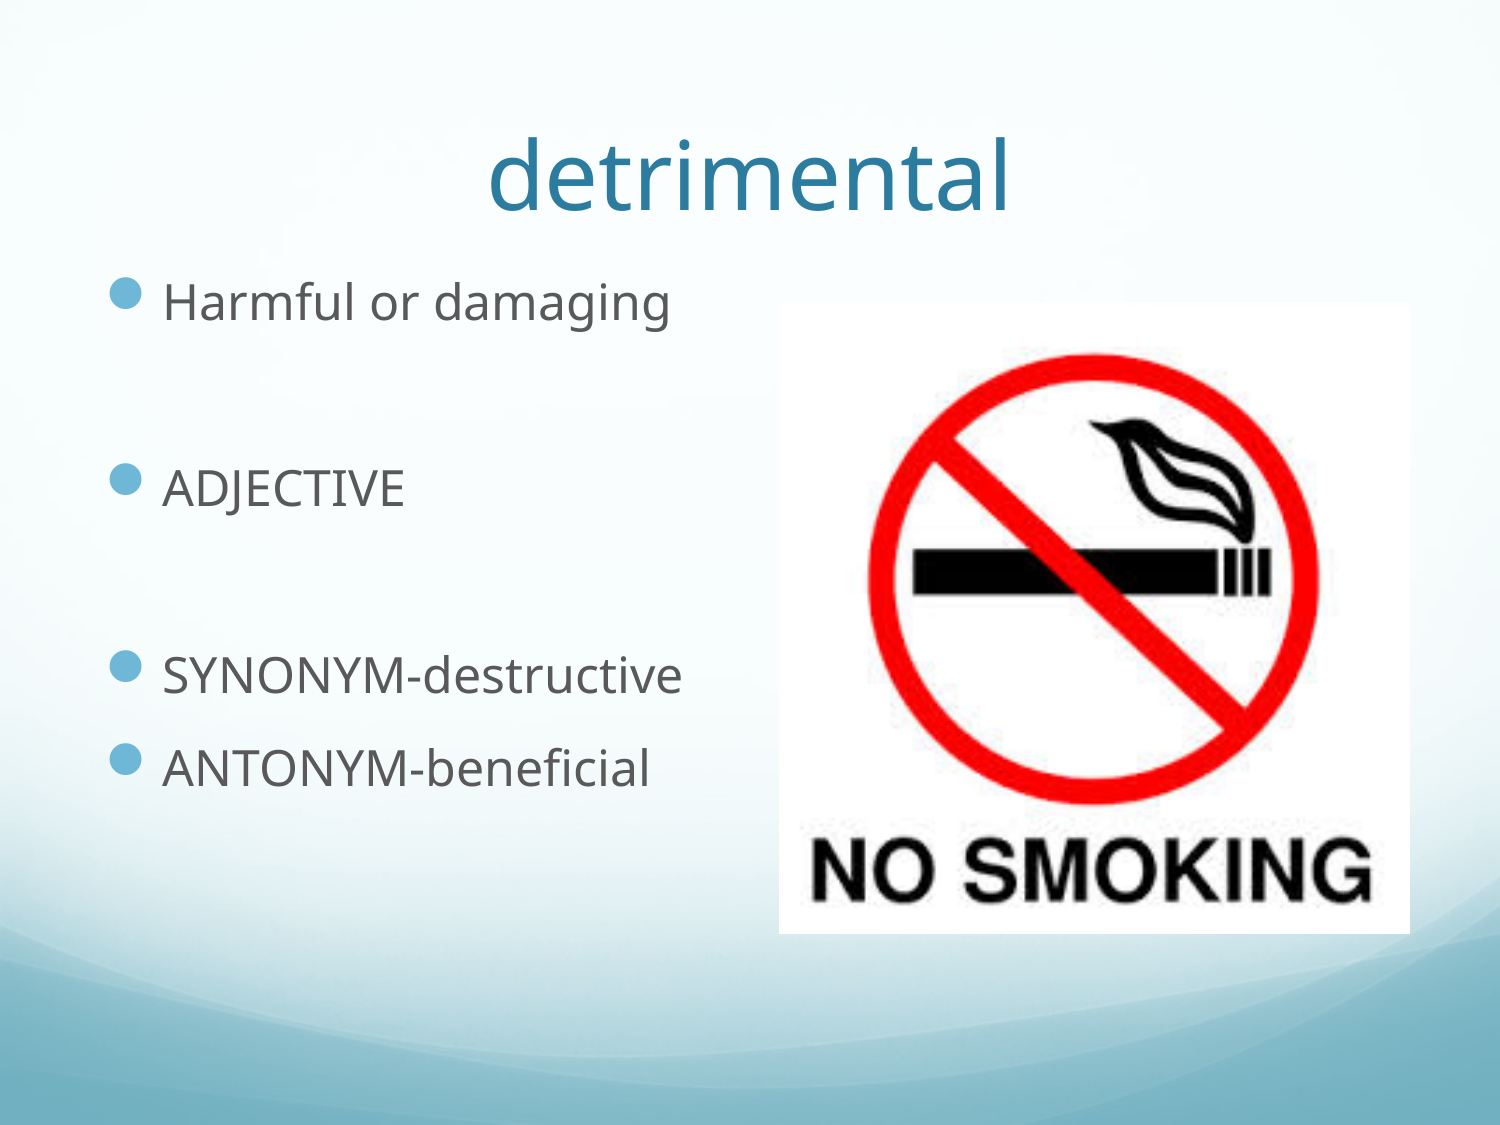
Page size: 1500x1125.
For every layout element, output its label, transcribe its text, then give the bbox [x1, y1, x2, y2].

title detrimental [90, 17, 1410, 237]
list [778, 261, 1410, 976]
list Harmful or damaging ADJECTIVE SYNONYM-destructive ANTONYM-beneficial [90, 262, 721, 975]
